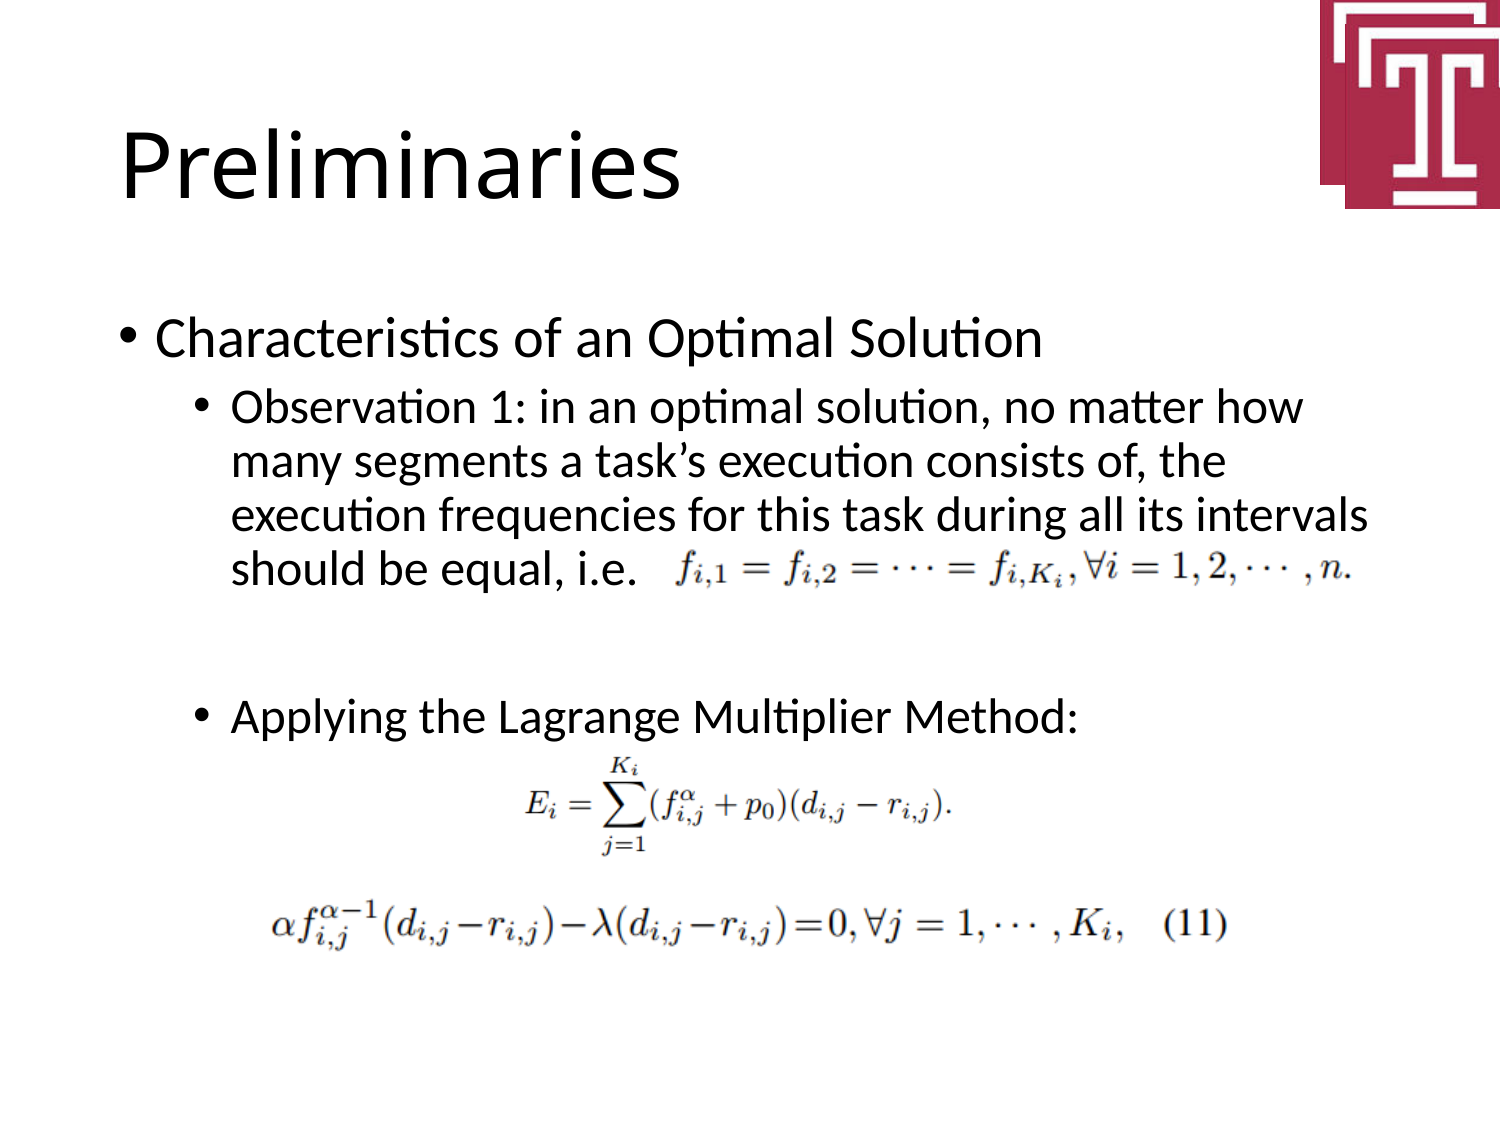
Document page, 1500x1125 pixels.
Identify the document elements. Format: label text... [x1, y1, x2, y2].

picture [262, 888, 1238, 964]
title Preliminaries [103, 59, 1397, 278]
picture [510, 744, 990, 867]
picture [1320, 0, 1500, 210]
picture [668, 545, 1367, 594]
list Characteristics of an Optimal Solution Observation 1: in an optimal solution, no matter how many segments a task’s execution consists of, the execution frequencies for this task during all its intervals should be equal, i.e. Applying the Lagrange Multiplier Method: [103, 299, 1397, 1014]
